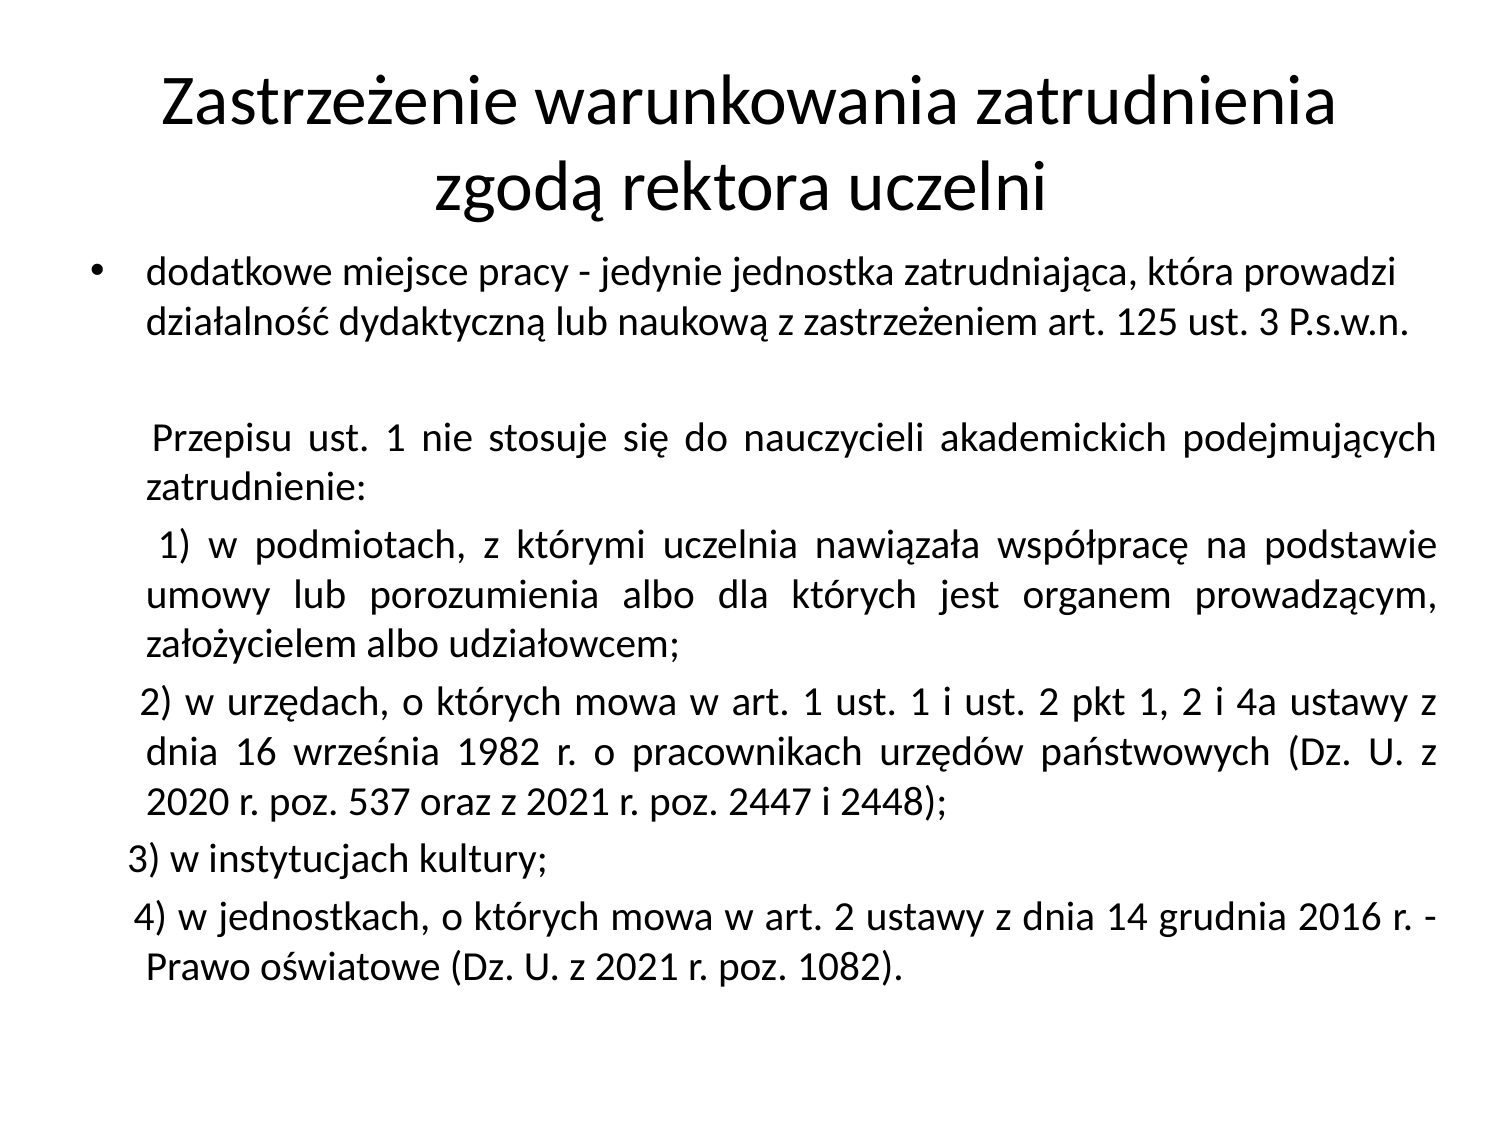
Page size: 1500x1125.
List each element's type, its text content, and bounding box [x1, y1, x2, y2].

list dodatkowe miejsce pracy - jedynie jednostka zatrudniająca, która prowadzi działalność dydaktyczną lub naukową z zastrzeżeniem art. 125 ust. 3 P.s.w.n. Przepisu ust. 1 nie stosuje się do nauczycieli akademickich podejmujących zatrudnienie: 1) w podmiotach, z którymi uczelnia nawiązała współpracę na podstawie umowy lub porozumienia albo dla których jest organem prowadzącym, założycielem albo udziałowcem; 2) w urzędach, o których mowa w art. 1 ust. 1 i ust. 2 pkt 1, 2 i 4a ustawy z dnia 16 września 1982 r. o pracownikach urzędów państwowych (Dz. U. z 2020 r. poz. 537 oraz z 2021 r. poz. 2447 i 2448); 3) w instytucjach kultury; 4) w jednostkach, o których mowa w art. 2 ustawy z dnia 14 grudnia 2016 r. - Prawo oświatowe (Dz. U. z 2021 r. poz. 1082). [75, 236, 1454, 1008]
title Zastrzeżenie warunkowania zatrudnienia zgodą rektora uczelni [75, 45, 1425, 233]
